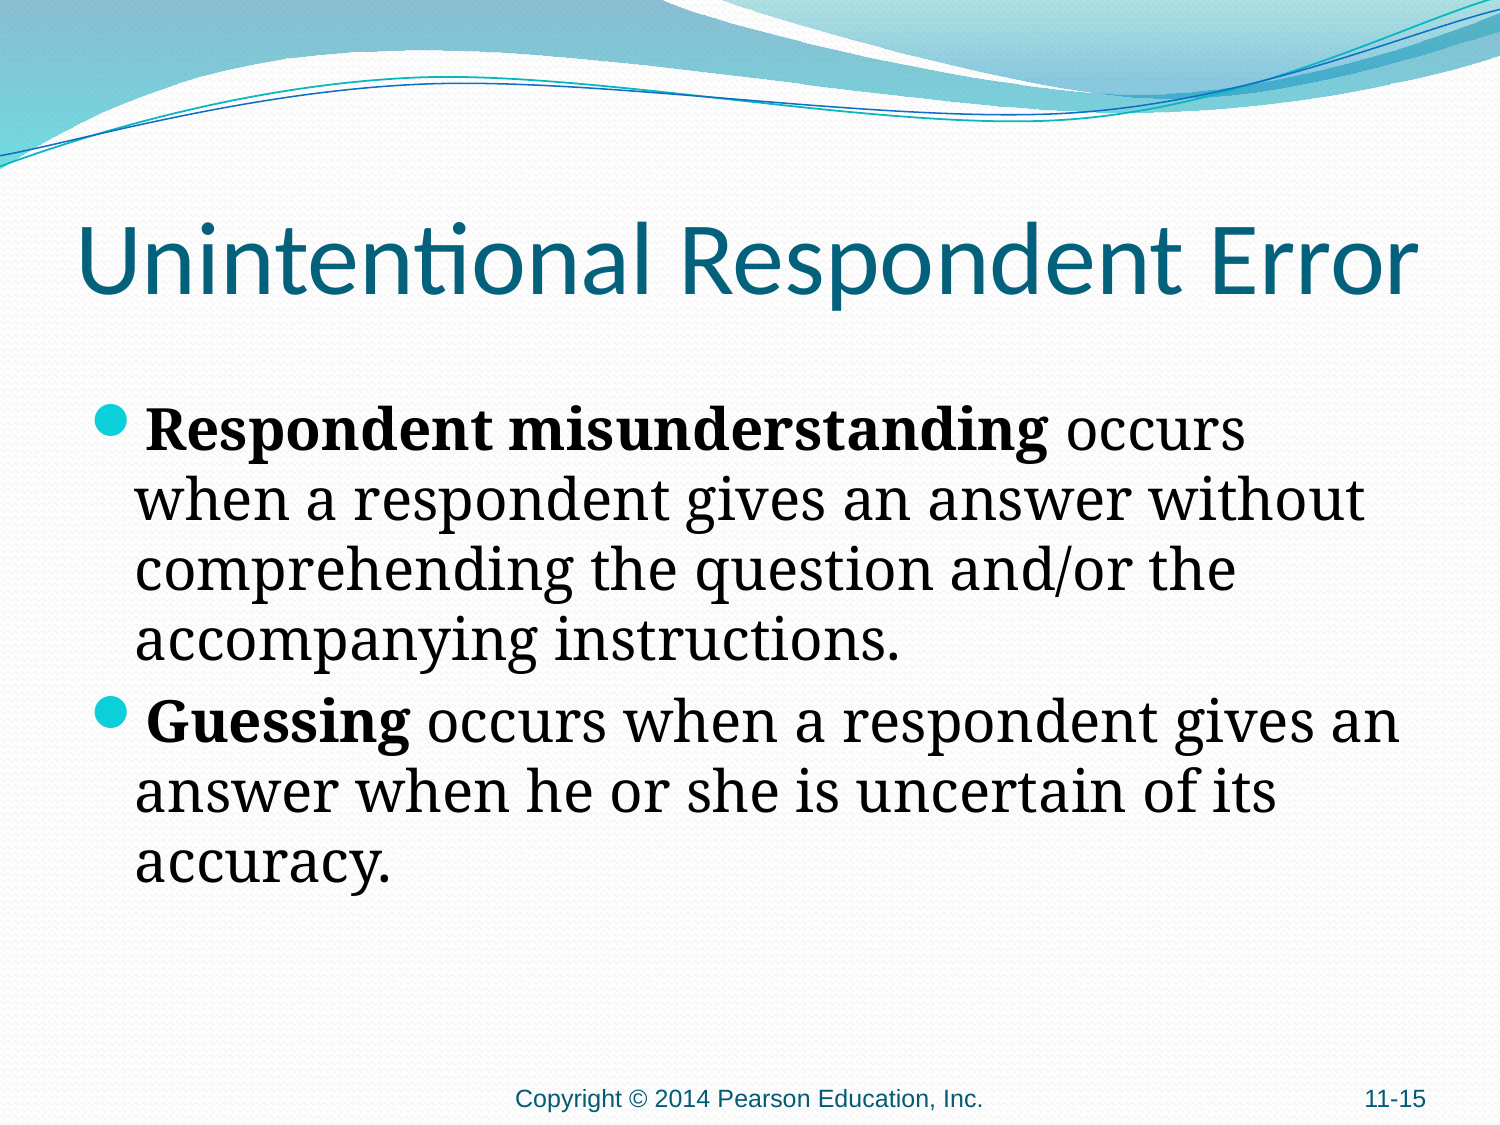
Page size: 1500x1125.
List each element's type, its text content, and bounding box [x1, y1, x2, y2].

picture [641, 1100, 647, 1107]
list Respondent misunderstanding occurs when a respondent gives an answer without comprehending the question and/or the accompanying instructions. Guessing occurs when a respondent gives an answer when he or she is uncertain of its accuracy. [74, 384, 1426, 1060]
title Unintentional Respondent Error [74, 154, 1426, 343]
